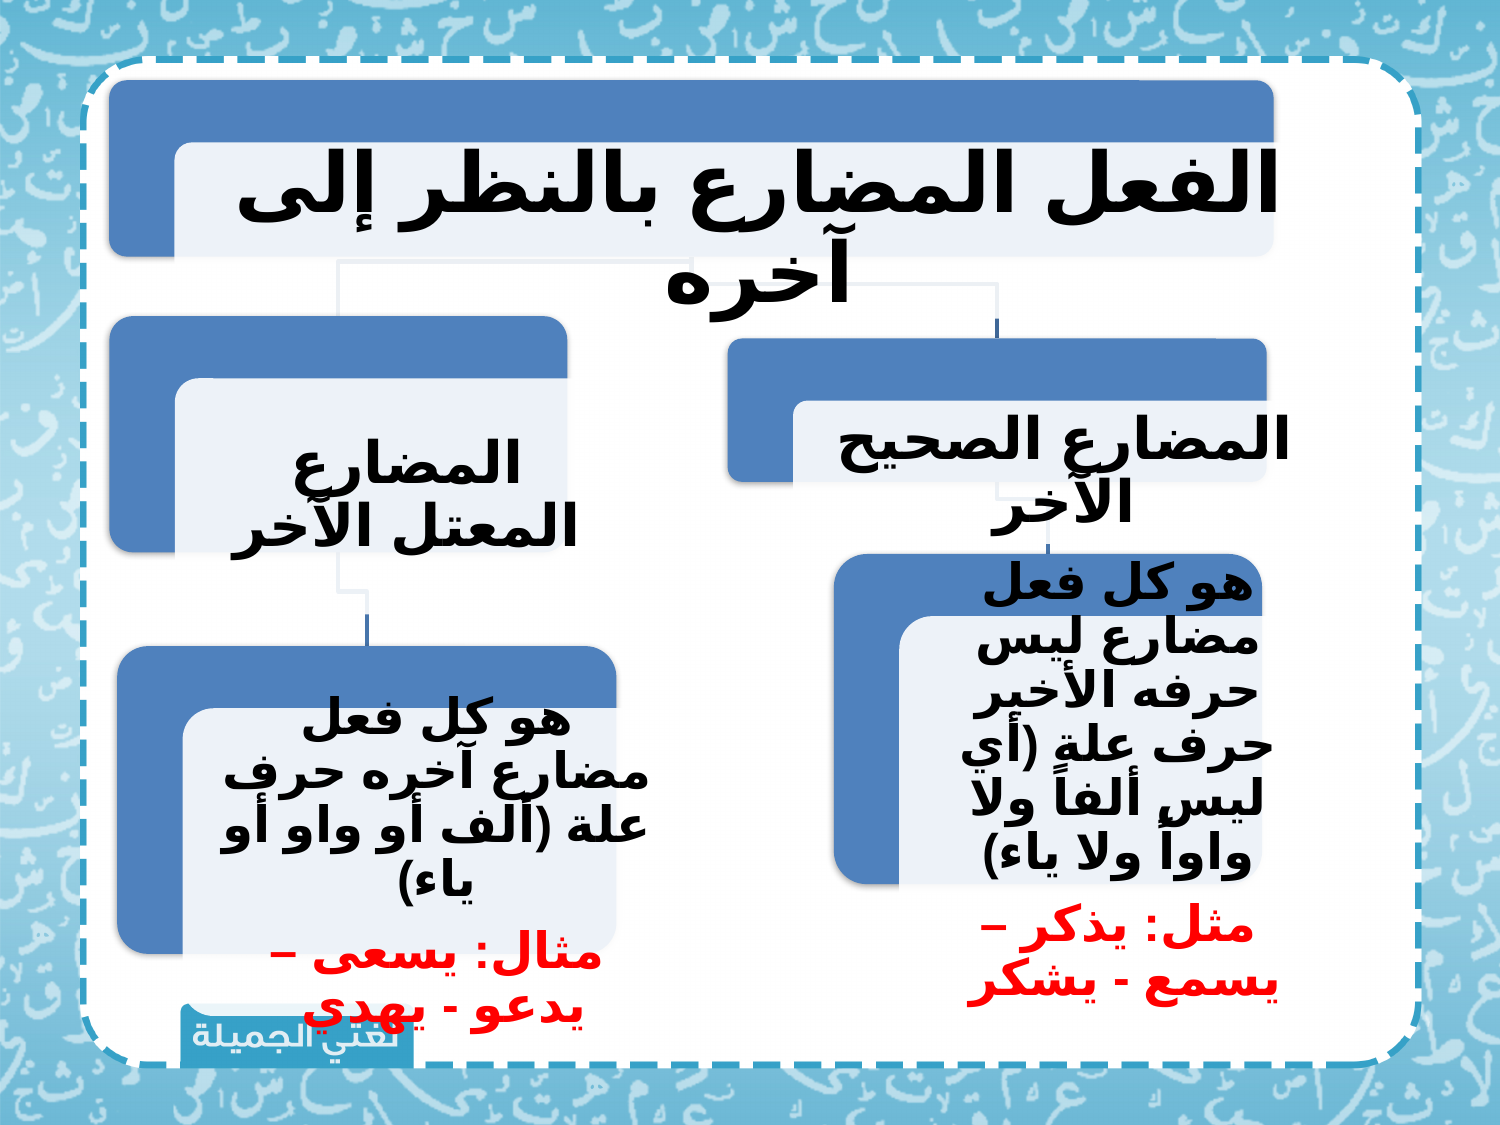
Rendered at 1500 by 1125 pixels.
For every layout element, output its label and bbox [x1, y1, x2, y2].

picture [0, 0, 1500, 1125]
text_box [5, 0, 1500, 1076]
